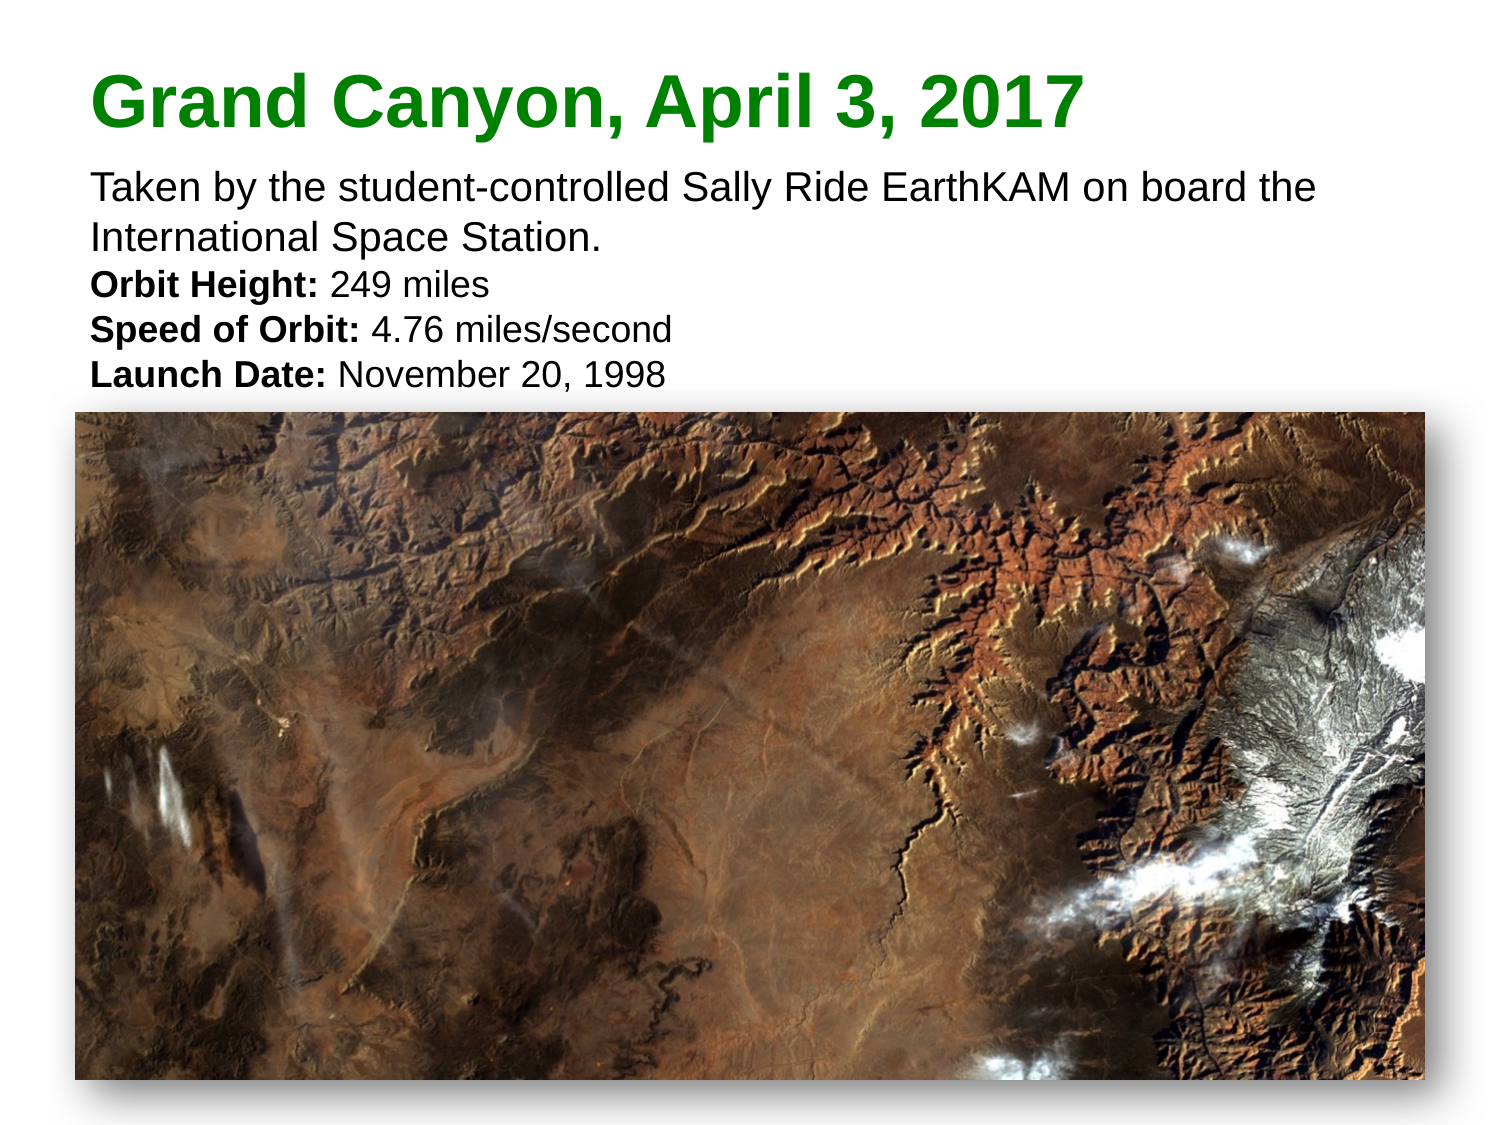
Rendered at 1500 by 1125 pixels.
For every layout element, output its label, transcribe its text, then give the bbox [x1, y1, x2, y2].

text_box Taken by the student-controlled Sally Ride EarthKAM on board the International Space Station. Orbit Height: 249 miles Speed of Orbit: 4.76 miles/second Launch Date: November 20, 1998 [74, 152, 1425, 403]
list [74, 412, 1426, 1080]
title Grand Canyon, April 3, 2017 [75, 0, 1425, 152]
